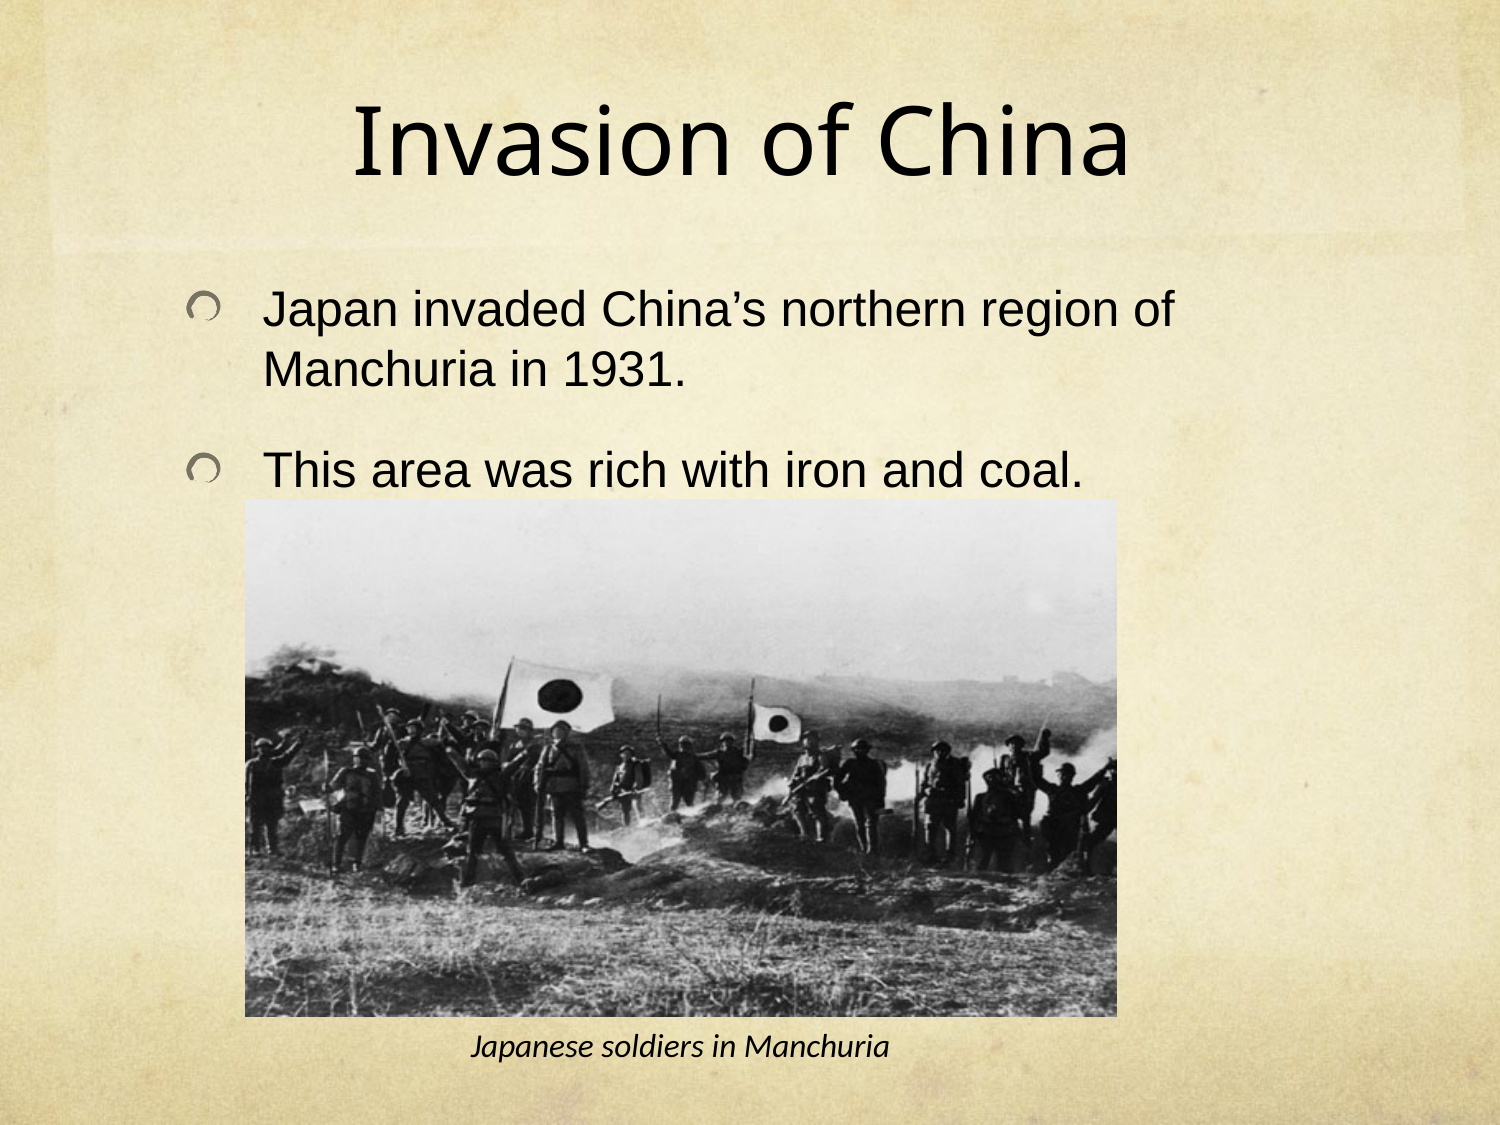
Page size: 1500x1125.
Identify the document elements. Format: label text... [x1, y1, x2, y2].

text_box Japanese soldiers in Manchuria [245, 1035, 1117, 1072]
title Invasion of China [115, 90, 1372, 184]
list Japan invaded China’s northern region of Manchuria in 1931. This area was rich with iron and coal. [171, 268, 1259, 928]
picture [0, 0, 1500, 1125]
